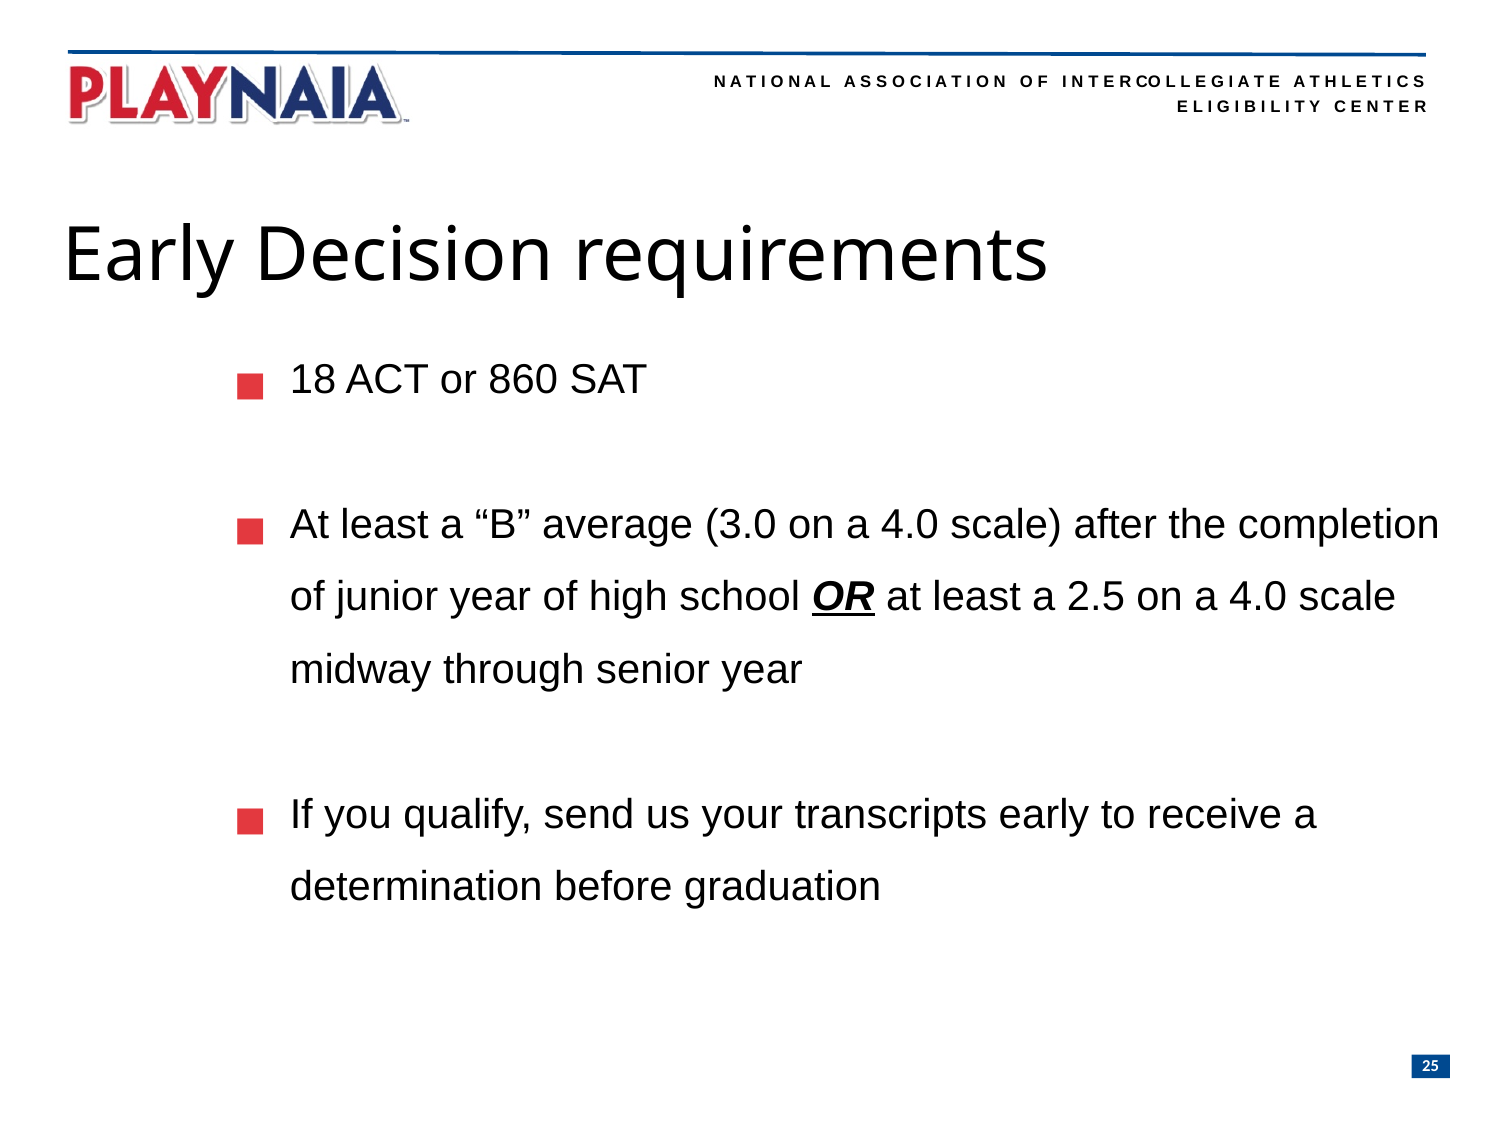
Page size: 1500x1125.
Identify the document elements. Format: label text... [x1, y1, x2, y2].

picture [65, 59, 413, 132]
text_box 18 ACT or 860 SAT At least a “B” average (3.0 on a 4.0 scale) after the completion of junior year of high school OR at least a 2.5 on a 4.0 scale midway through senior year If you qualify, send us your transcripts early to receive a determination before graduation [232, 329, 1444, 879]
text_box Early Decision requirements [63, 200, 1444, 281]
